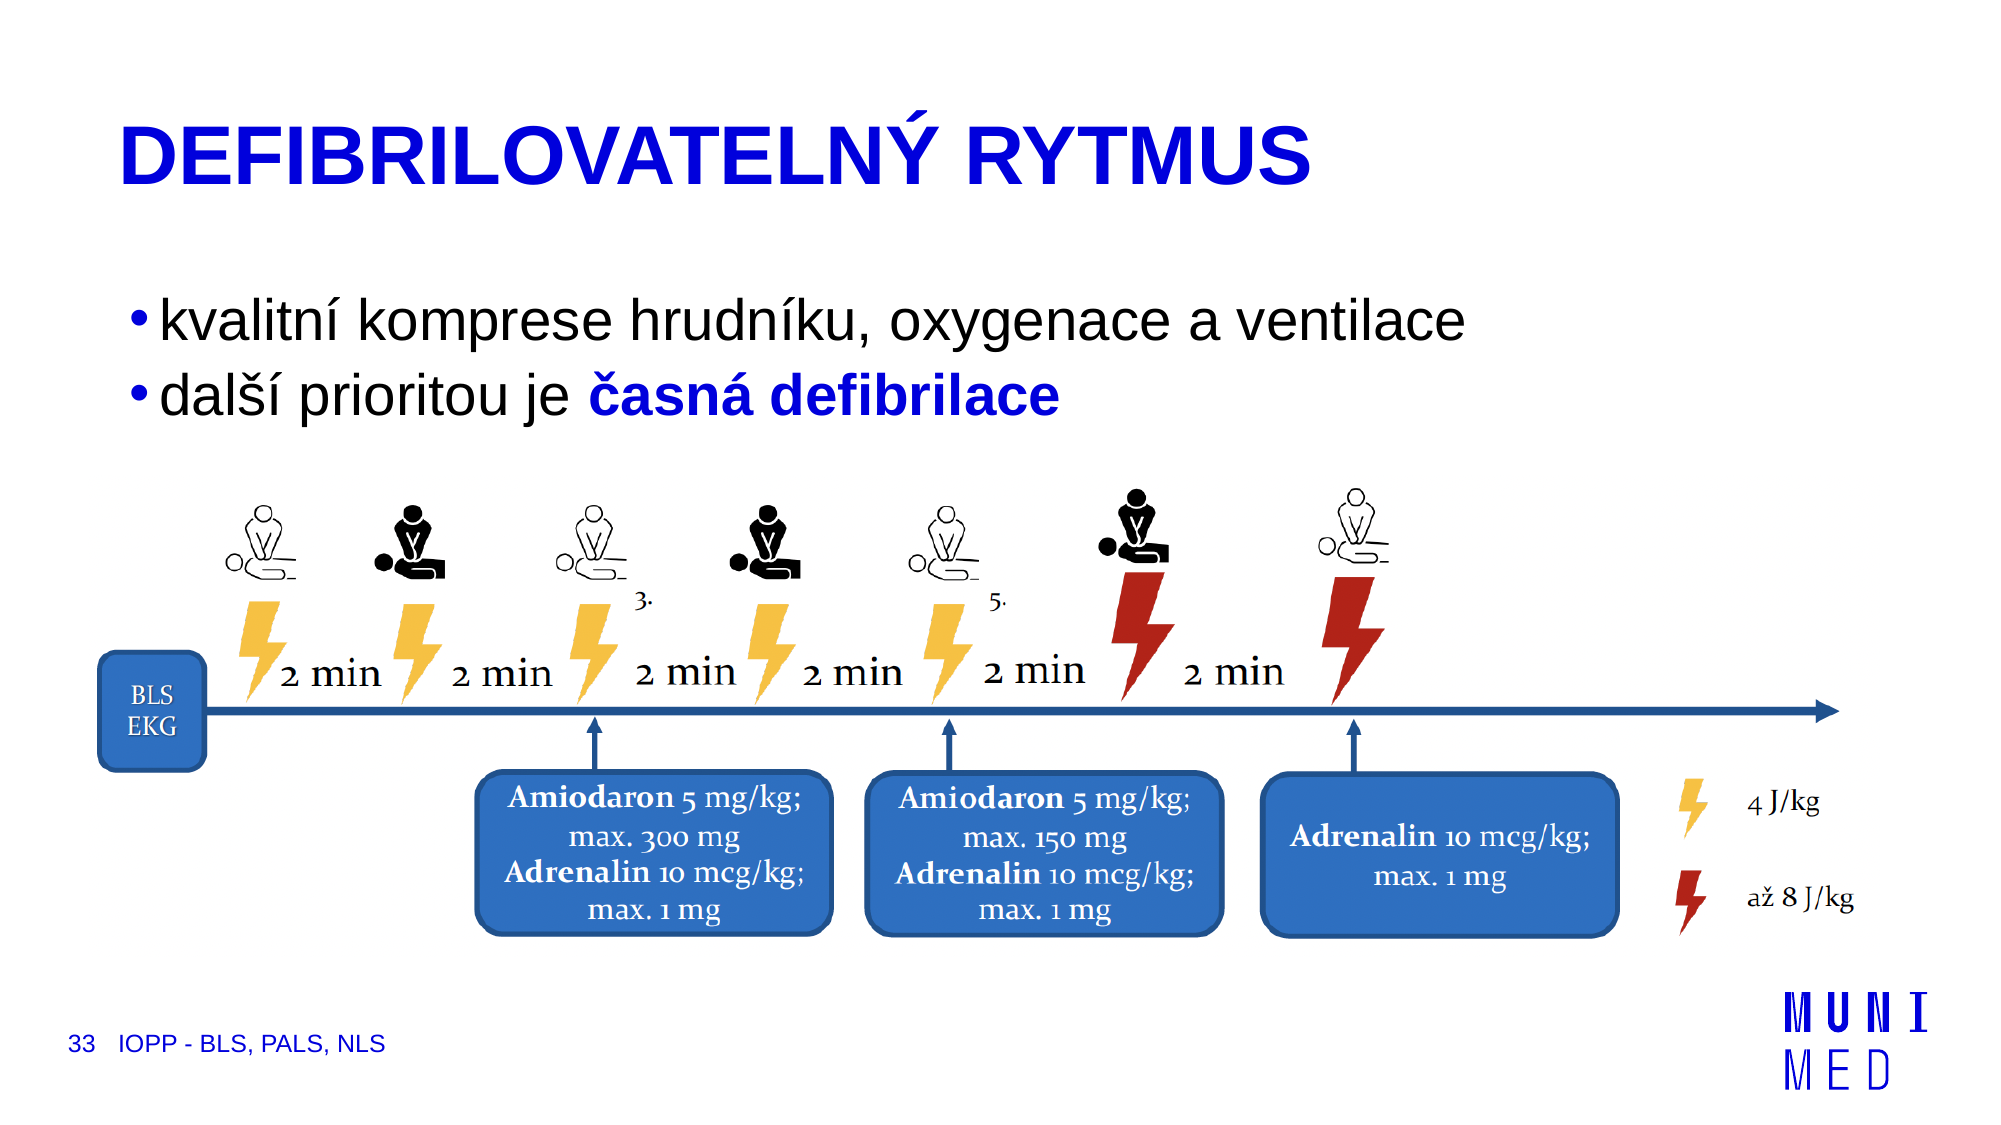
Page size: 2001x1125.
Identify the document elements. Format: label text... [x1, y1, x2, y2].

list kvalitní komprese hrudníku, oxygenace a ventilace další prioritou je časná defibrilace přidat algo [118, 277, 1883, 475]
picture [88, 475, 1881, 957]
slide_number 33 [67, 1021, 110, 1063]
title DEFIBRILOVATELNÝ RYTMUS [118, 118, 1883, 193]
footer IOPP - BLS, PALS, NLS [118, 1021, 1418, 1063]
